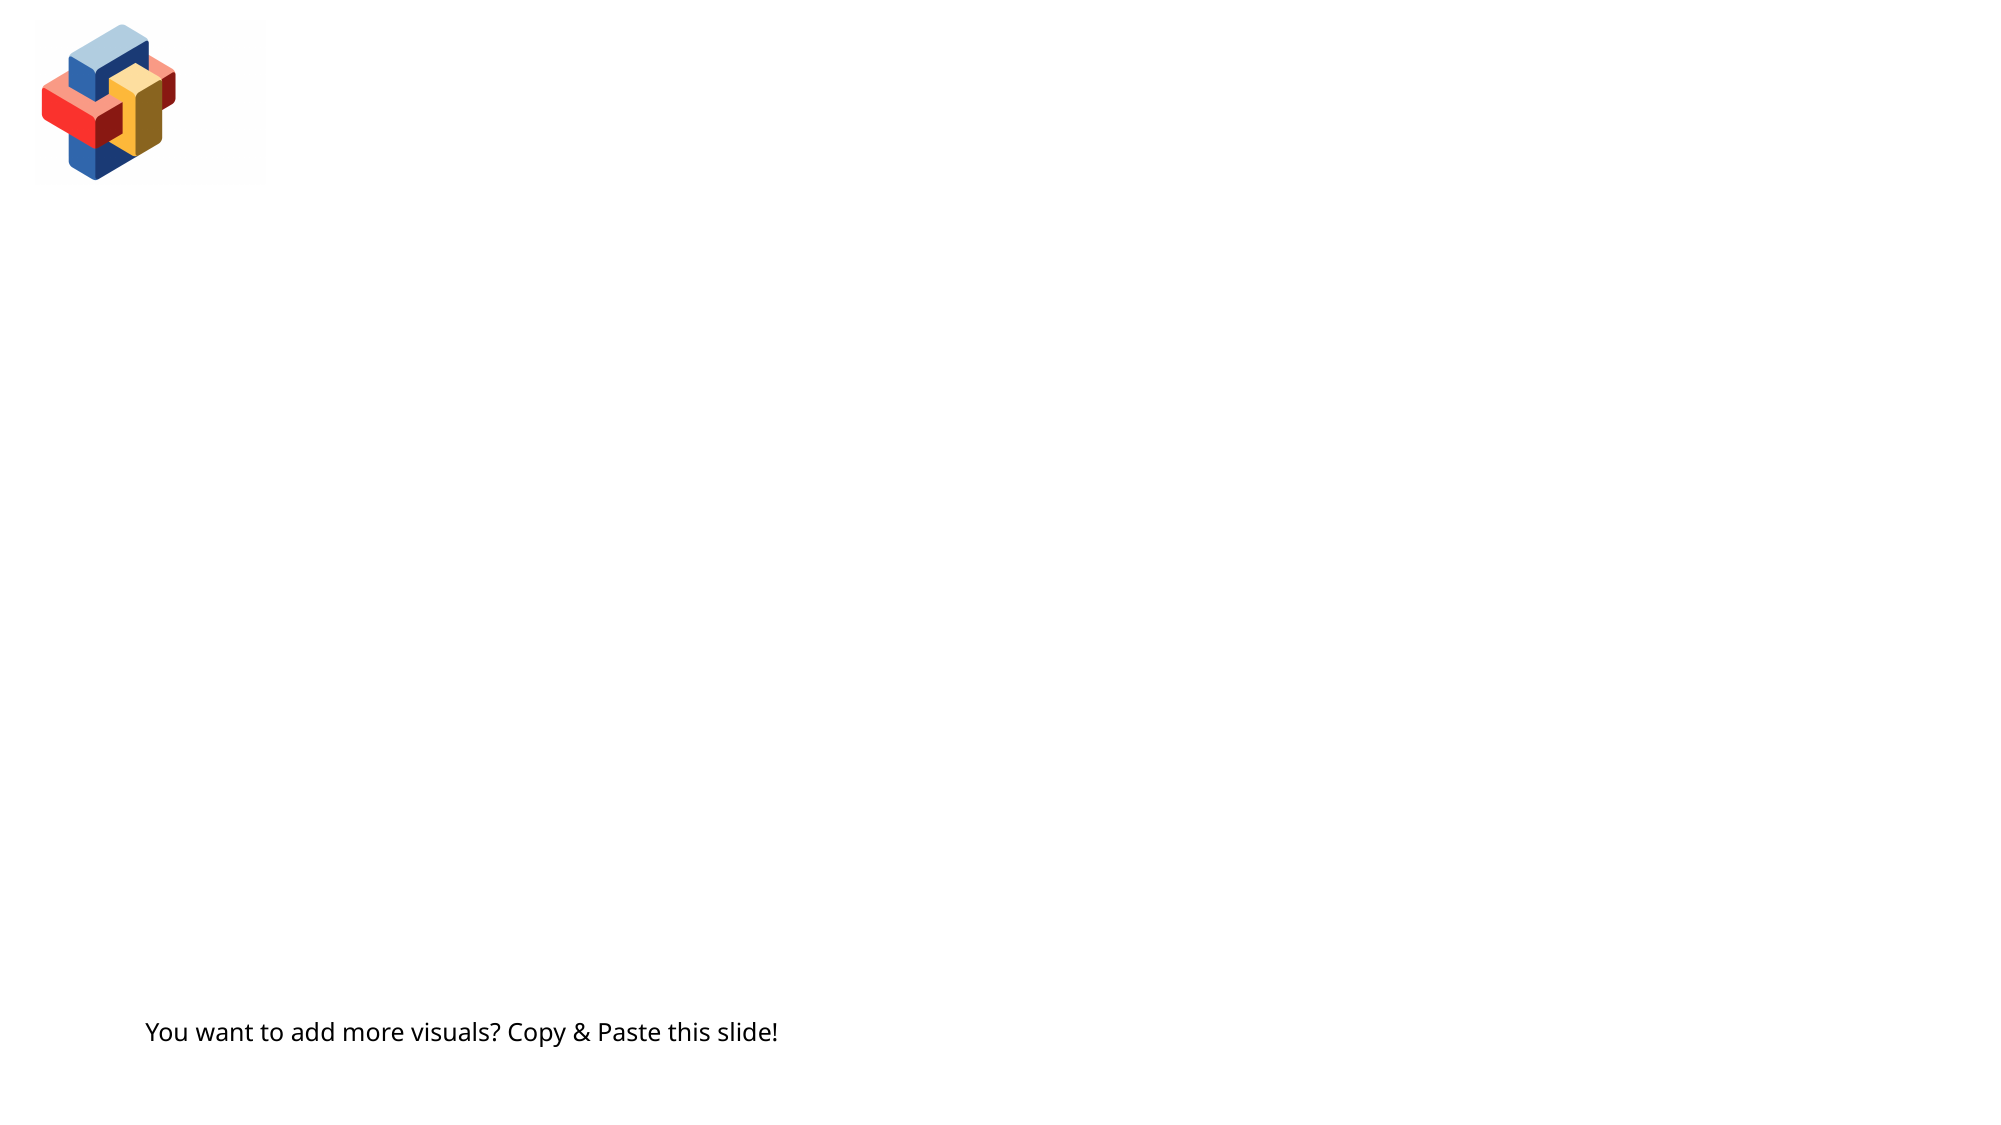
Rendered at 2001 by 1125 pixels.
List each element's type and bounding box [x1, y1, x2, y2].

picture [35, 20, 266, 185]
